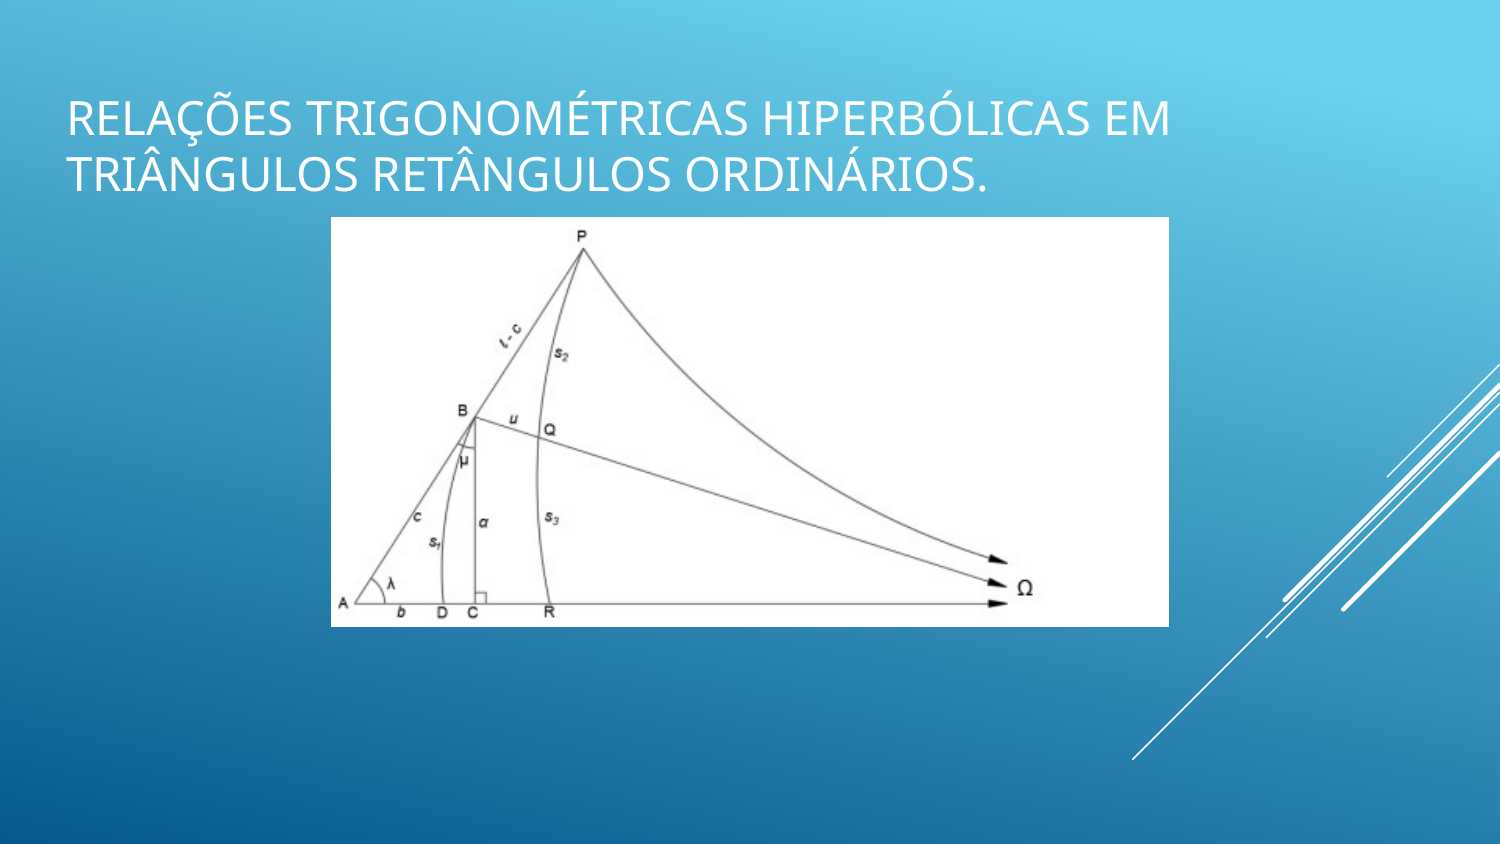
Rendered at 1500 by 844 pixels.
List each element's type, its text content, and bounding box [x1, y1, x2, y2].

title Relações trigonométricas hiperbólicas em triângulos retângulos ordinários. [51, 72, 1449, 218]
picture [330, 216, 1169, 627]
